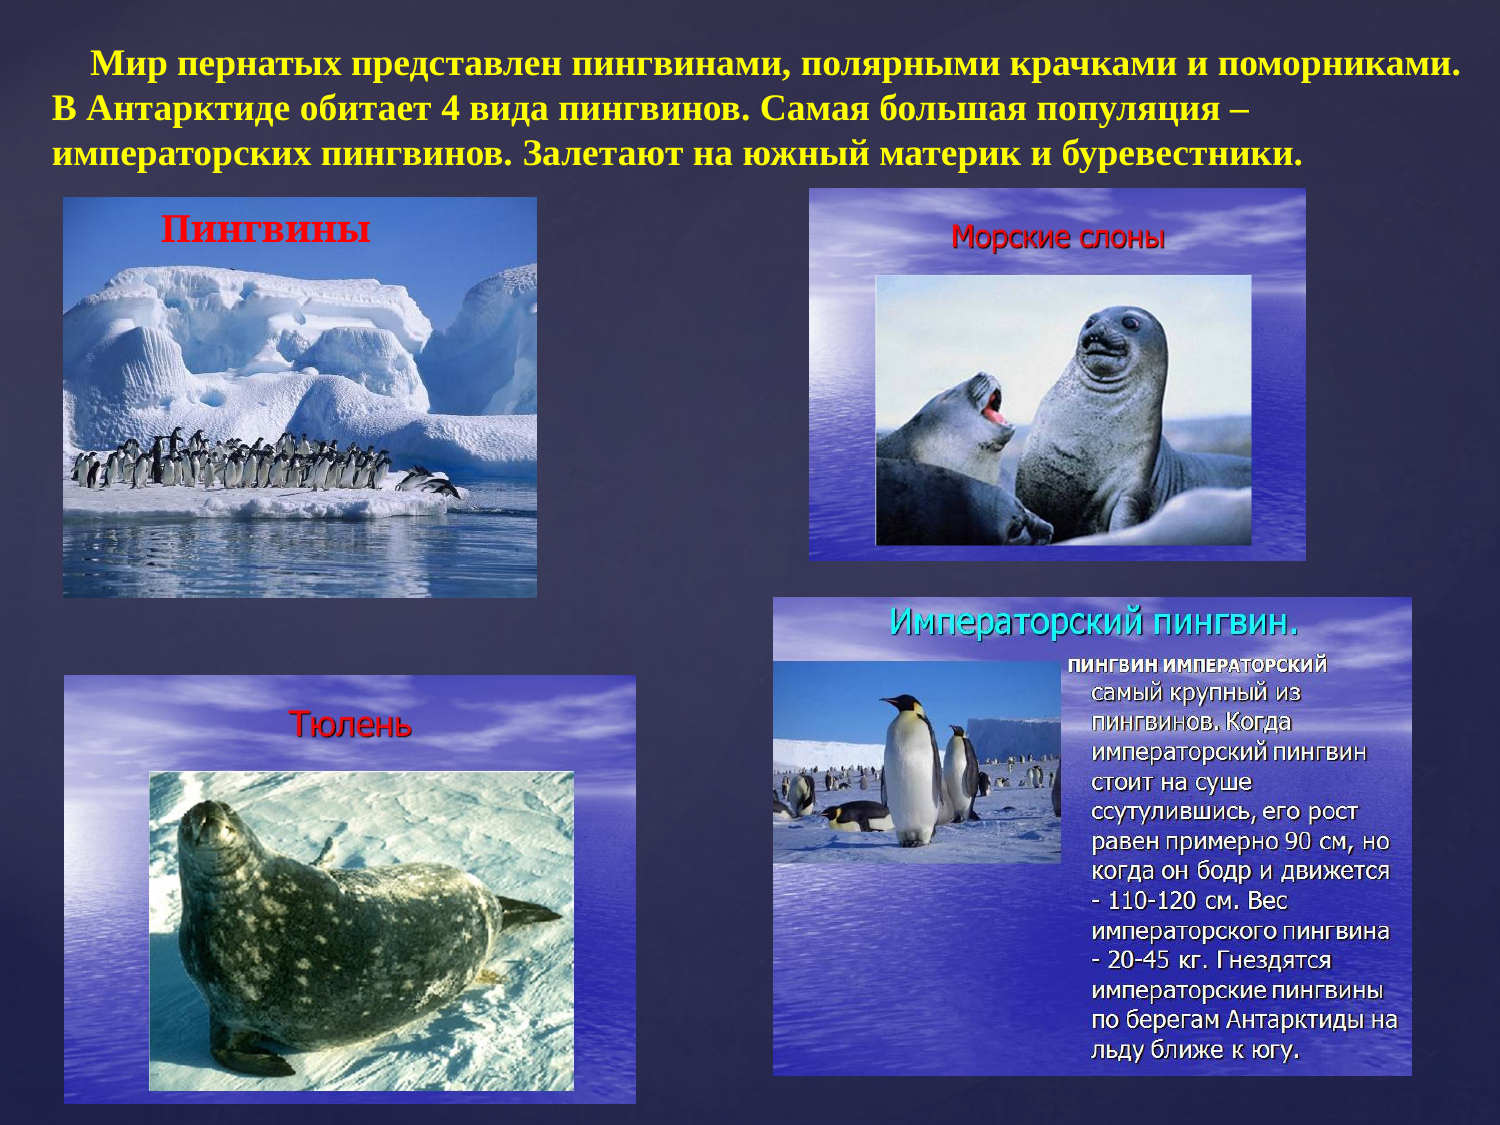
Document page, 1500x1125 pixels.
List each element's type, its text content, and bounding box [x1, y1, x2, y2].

picture [64, 675, 637, 1105]
picture [773, 596, 1412, 1077]
text_box Мир пернатых представлен пингвинами, полярными крачками и поморниками. В Антарктиде обитает 4 вида пингвинов. Самая большая популяция – императорских пингвинов. Залетают на южный материк и буревестники. [37, 30, 1477, 226]
picture [62, 197, 538, 598]
picture [808, 187, 1306, 562]
